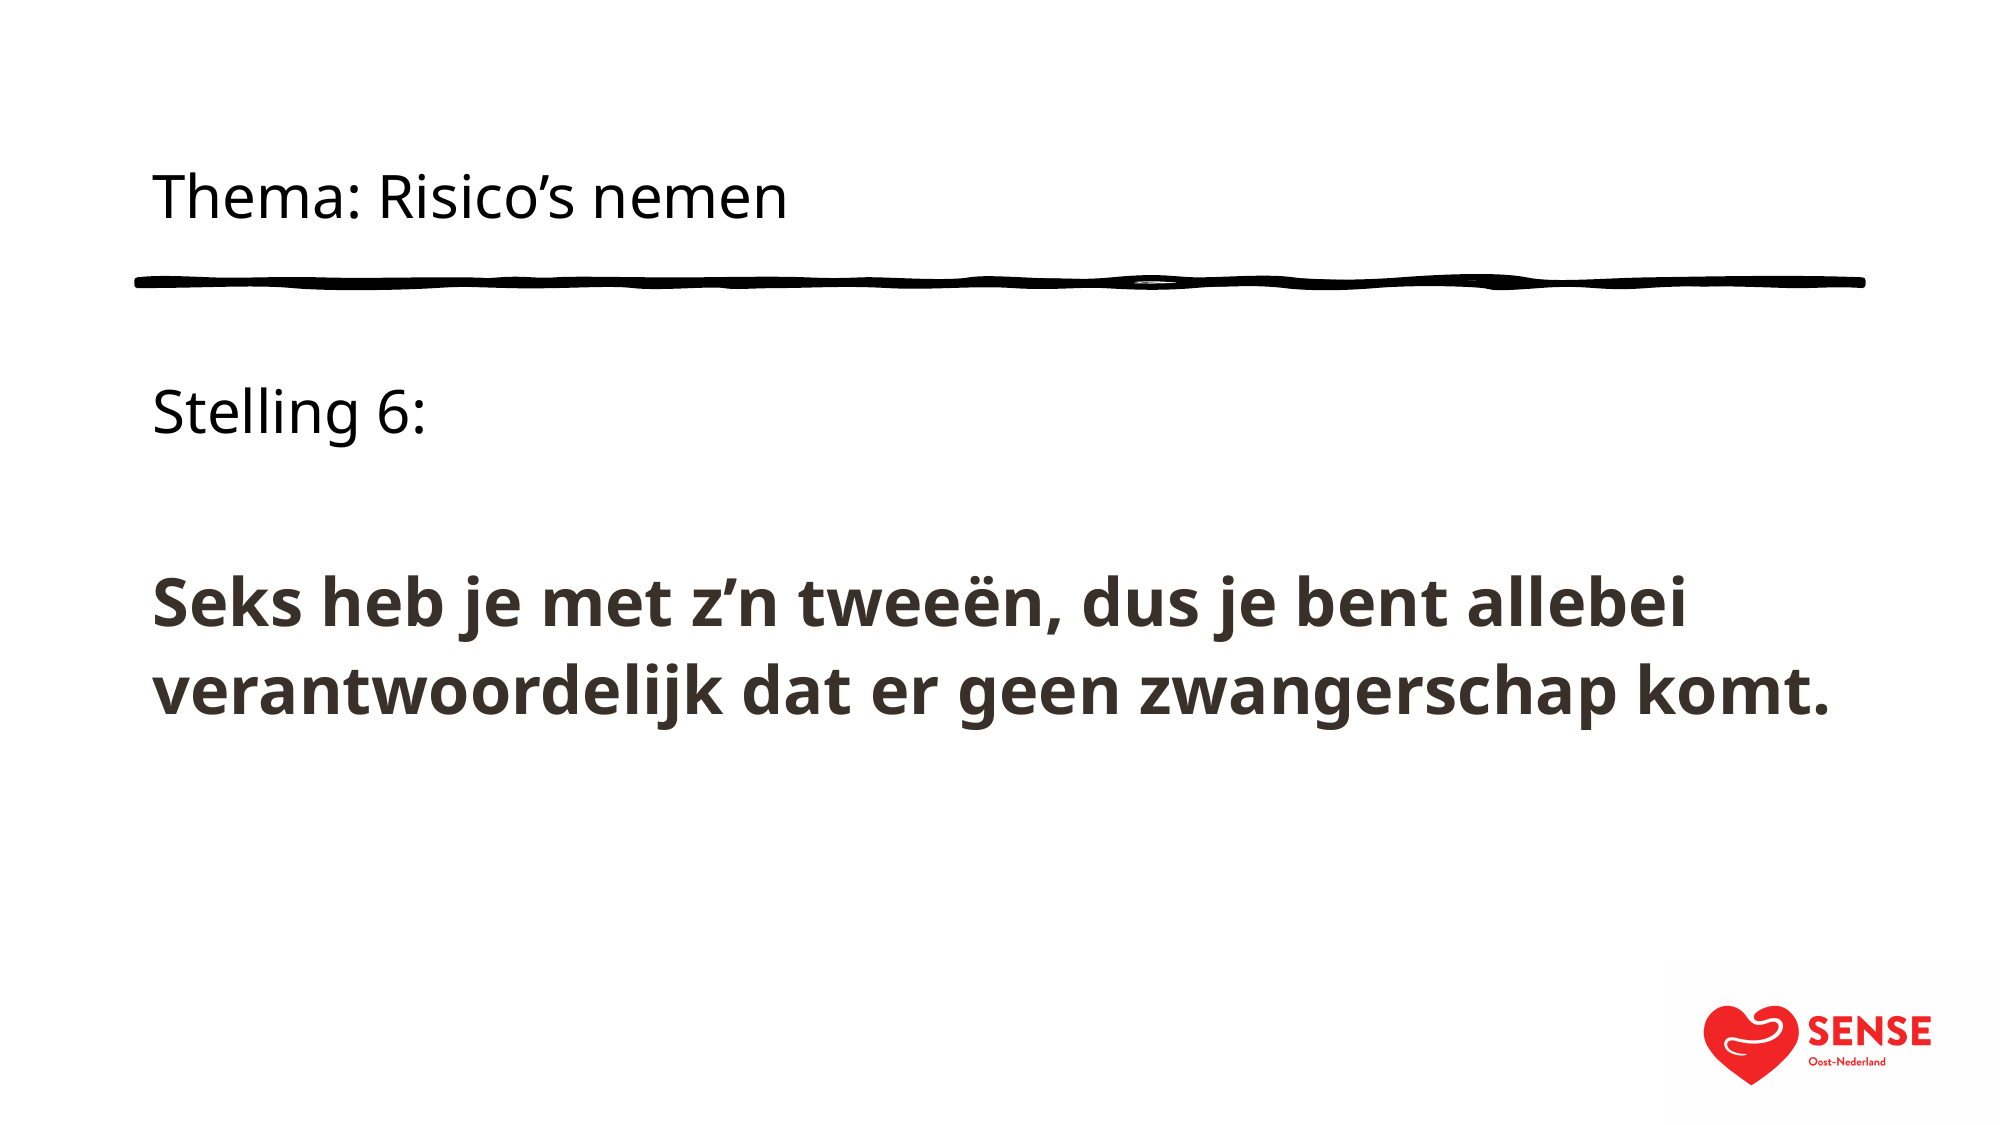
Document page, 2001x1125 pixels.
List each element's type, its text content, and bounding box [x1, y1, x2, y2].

title Thema: Risico’s nemen Stelling 6: [137, 150, 1891, 454]
list Seks heb je met z’n tweeën, dus je bent allebei verantwoordelijk dat er geen zwangerschap komt. [137, 453, 1863, 1014]
picture [1664, 966, 2000, 1125]
